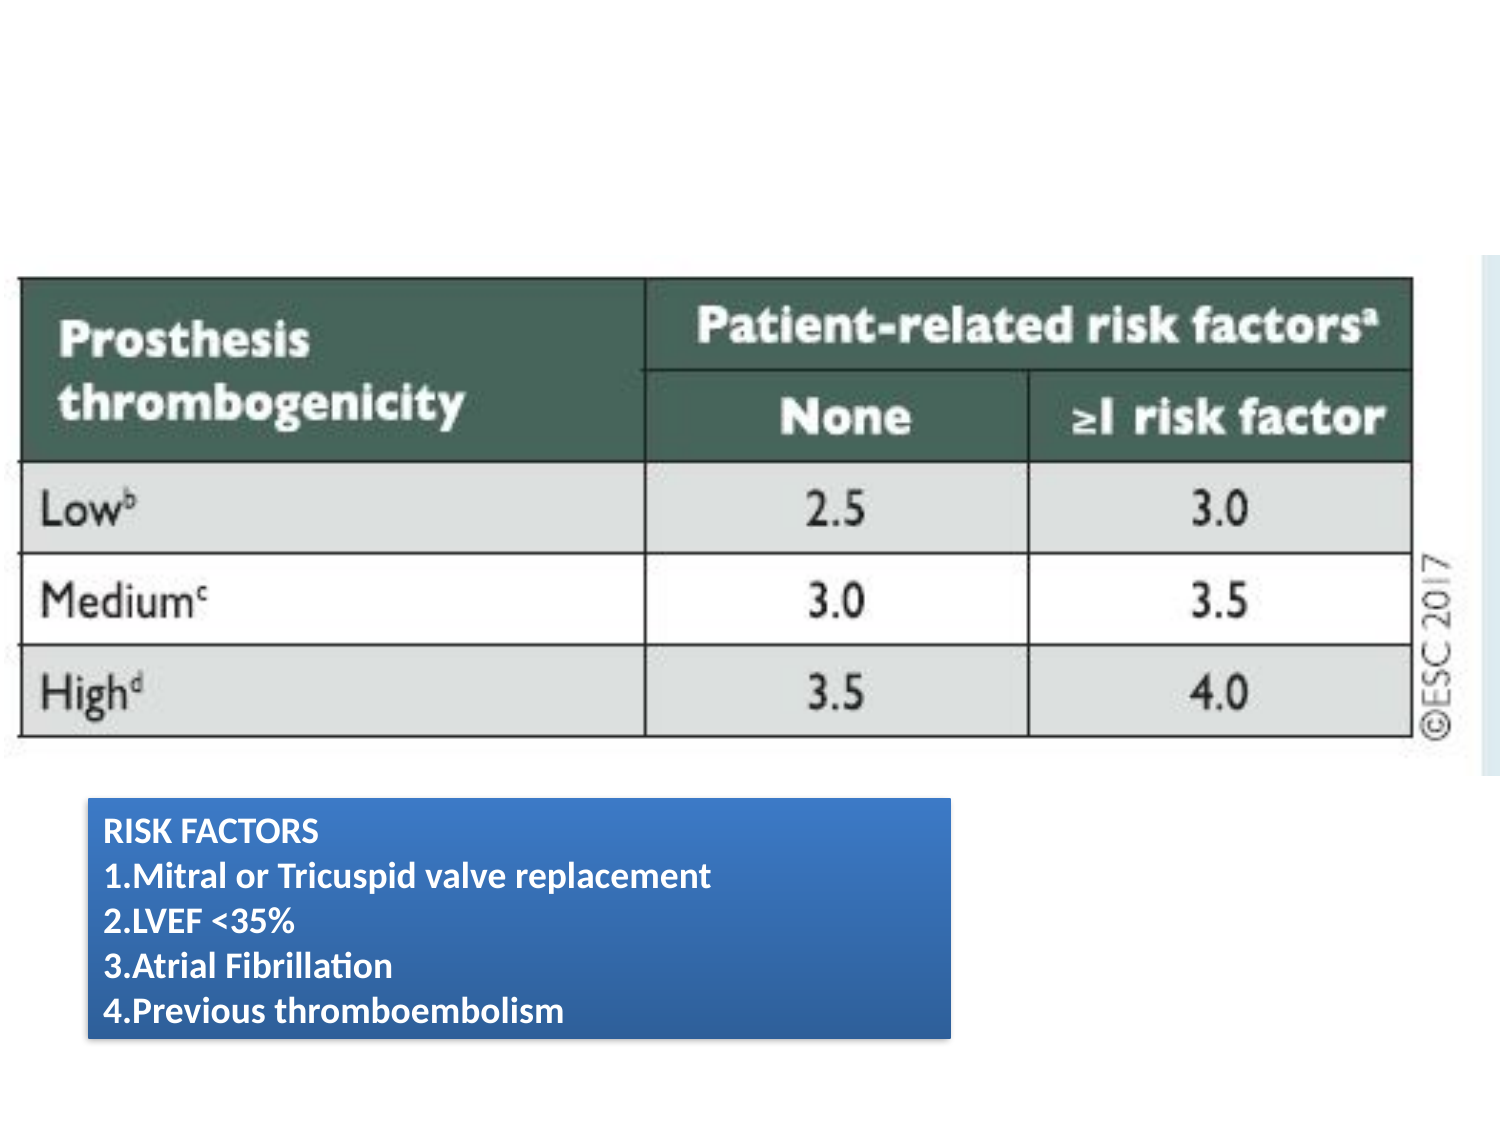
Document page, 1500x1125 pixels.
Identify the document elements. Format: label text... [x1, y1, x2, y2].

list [3, 255, 1500, 777]
text_box RISK FACTORS 1.Mitral or Tricuspid valve replacement 2.LVEF <35% 3.Atrial Fibrillation 4.Previous thromboembolism [88, 798, 951, 1039]
